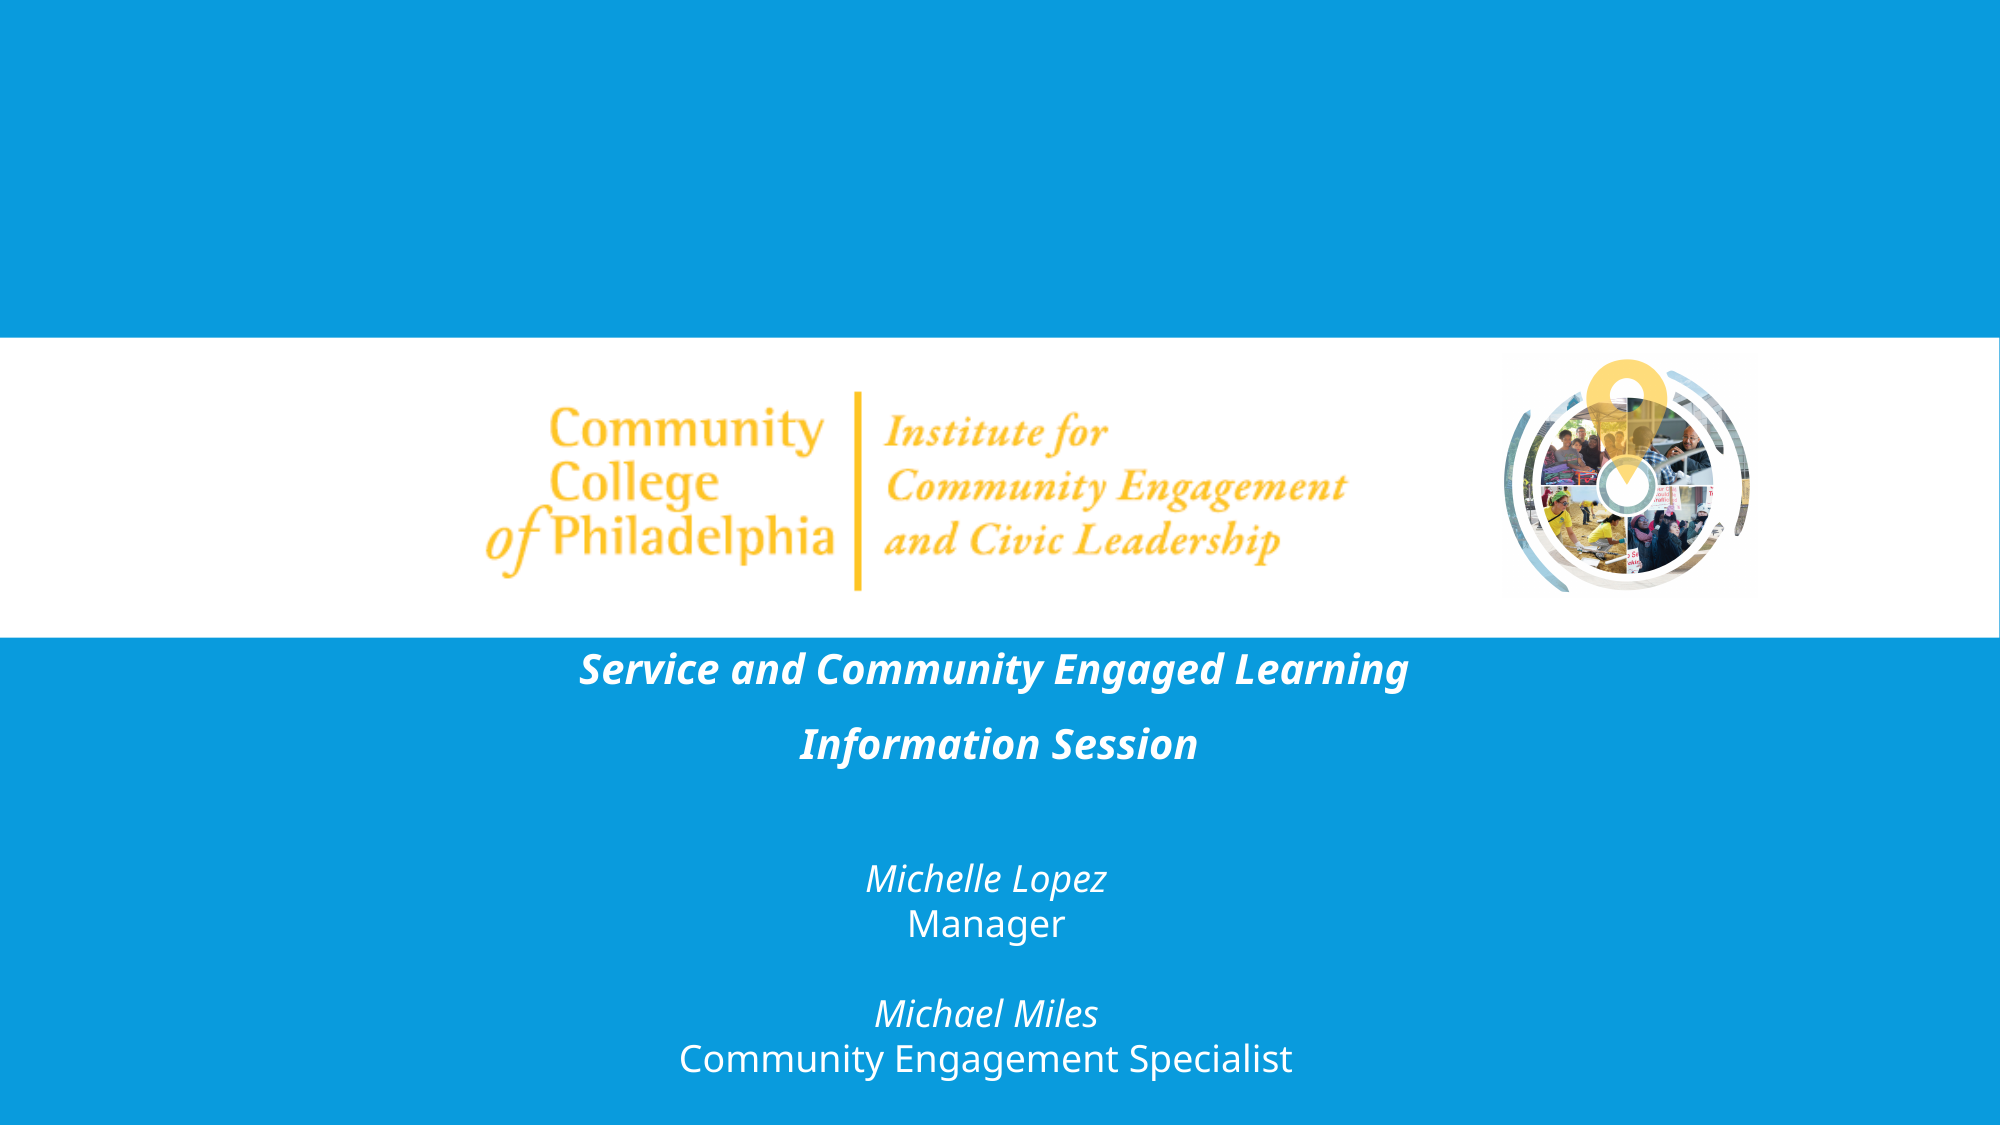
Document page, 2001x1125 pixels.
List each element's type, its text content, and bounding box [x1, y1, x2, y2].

picture [1502, 353, 1758, 598]
picture [424, 367, 1355, 601]
text_box Michelle Lopez Manager Michael Miles Community Engagement Specialist [629, 802, 1343, 1125]
subtitle Service and Community Engaged Learning Information Session [249, 641, 1750, 857]
